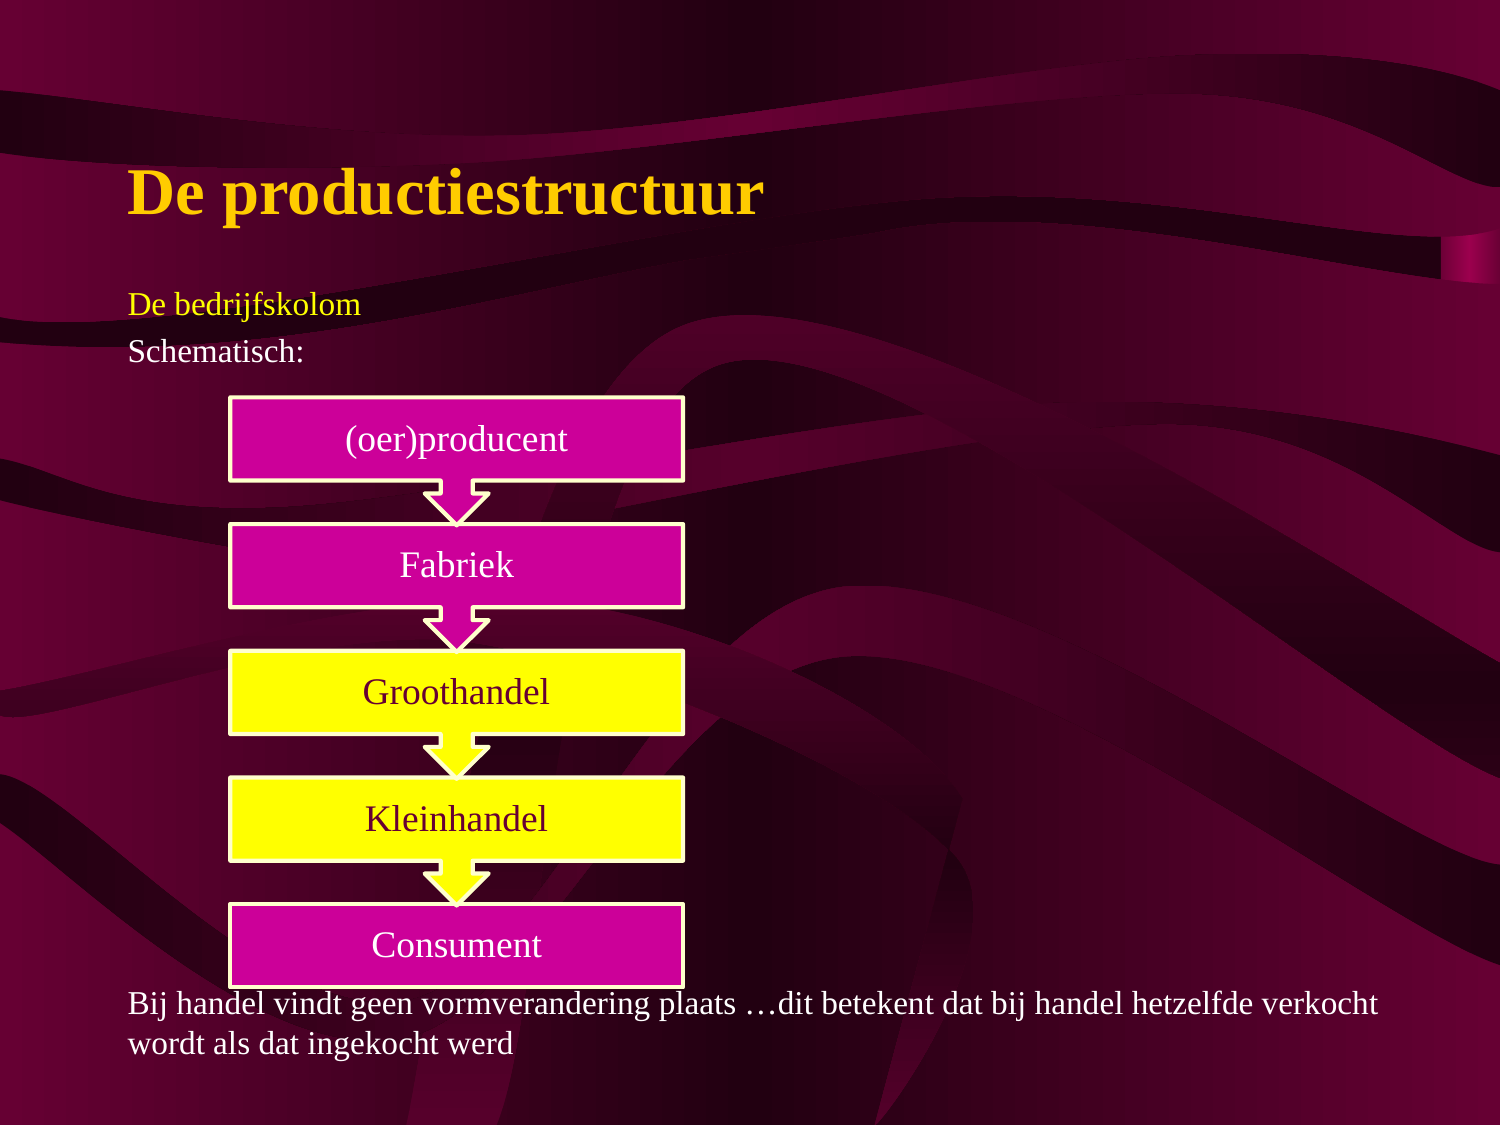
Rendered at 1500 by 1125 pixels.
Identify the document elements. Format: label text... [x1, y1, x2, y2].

subtitle De bedrijfskolom Schematisch: Bij handel vindt geen vormverandering plaats …dit betekent dat bij handel hetzelfde verkocht wordt als dat ingekocht werd [112, 275, 1447, 1106]
title De productiestructuur [112, 125, 1388, 250]
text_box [229, 396, 684, 988]
